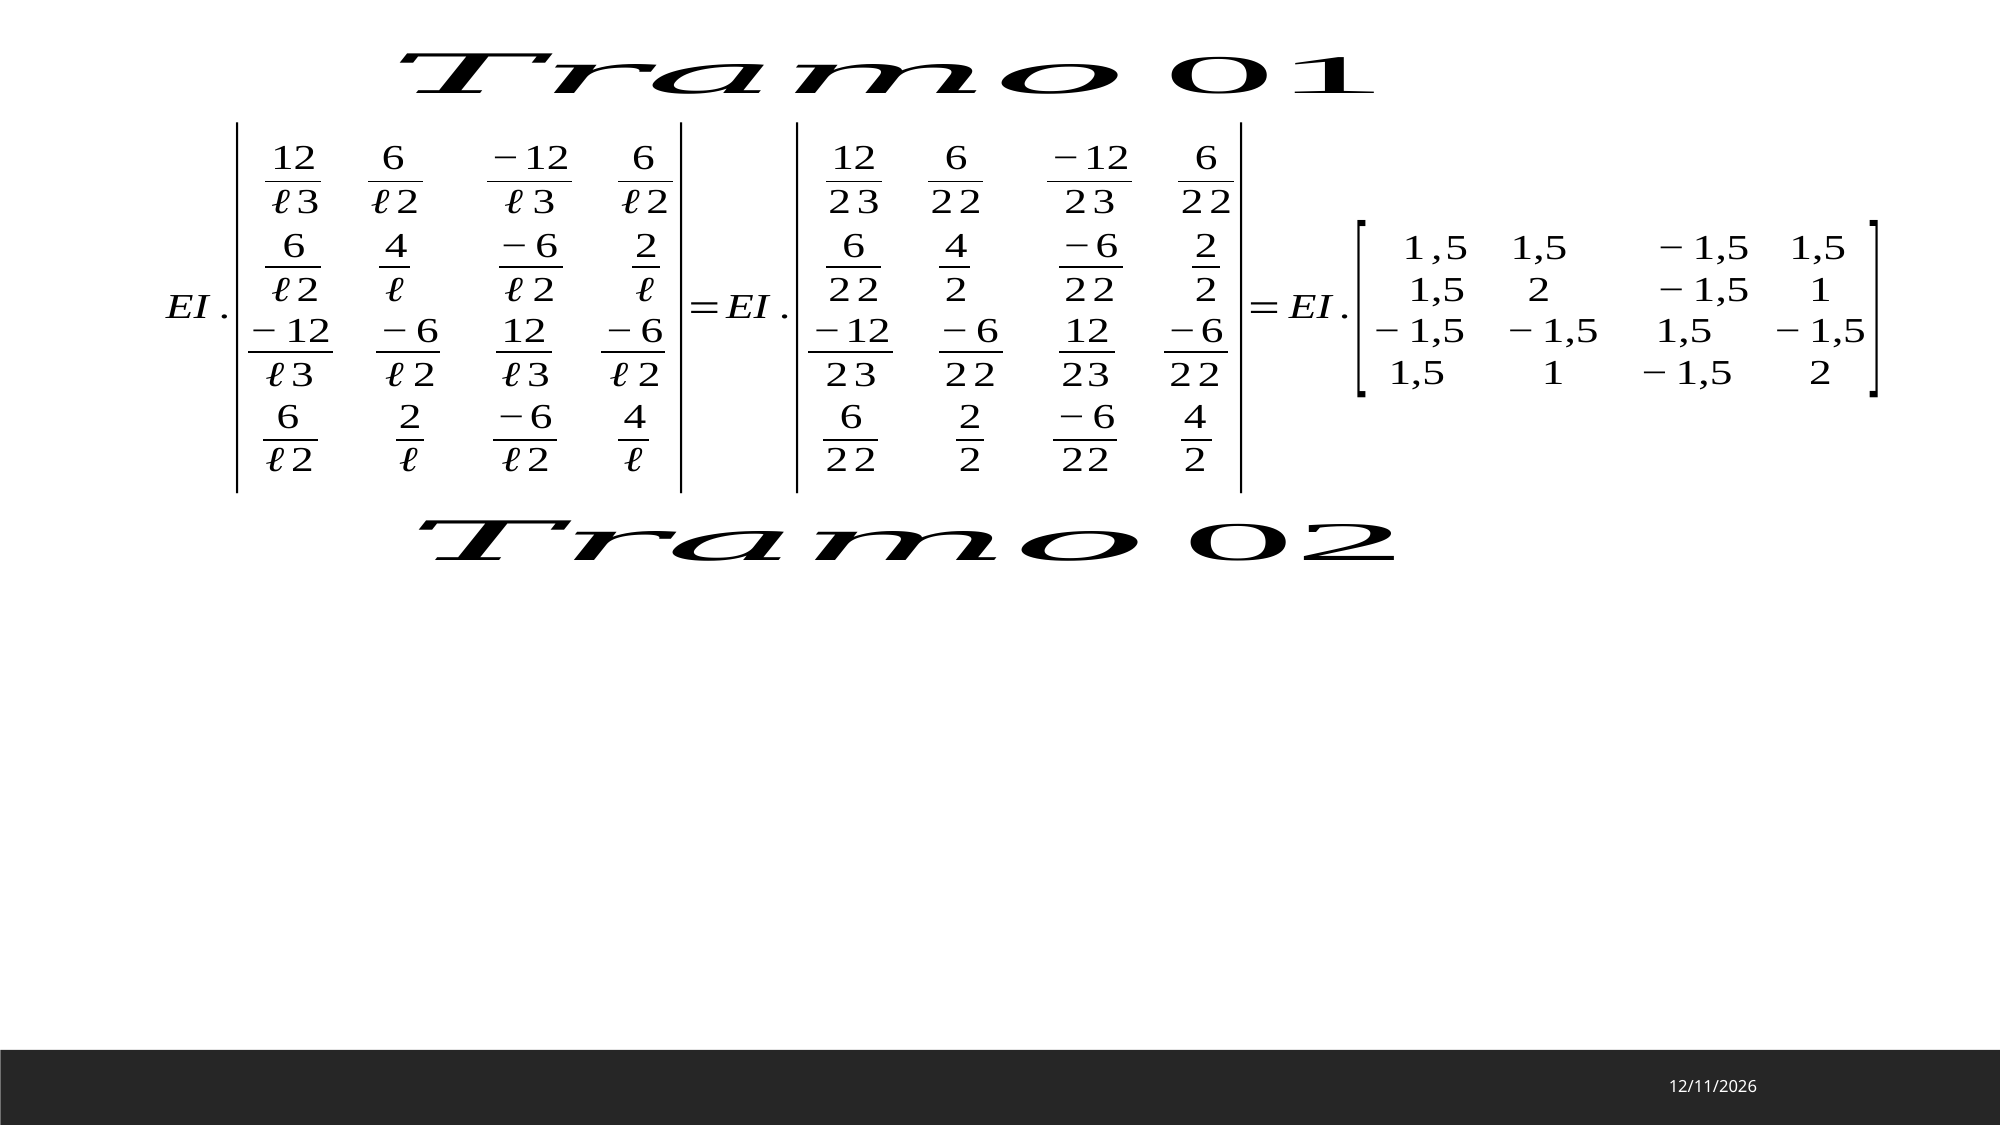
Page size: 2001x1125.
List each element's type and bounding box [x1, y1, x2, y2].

slide_number [1348, 1057, 1773, 1118]
